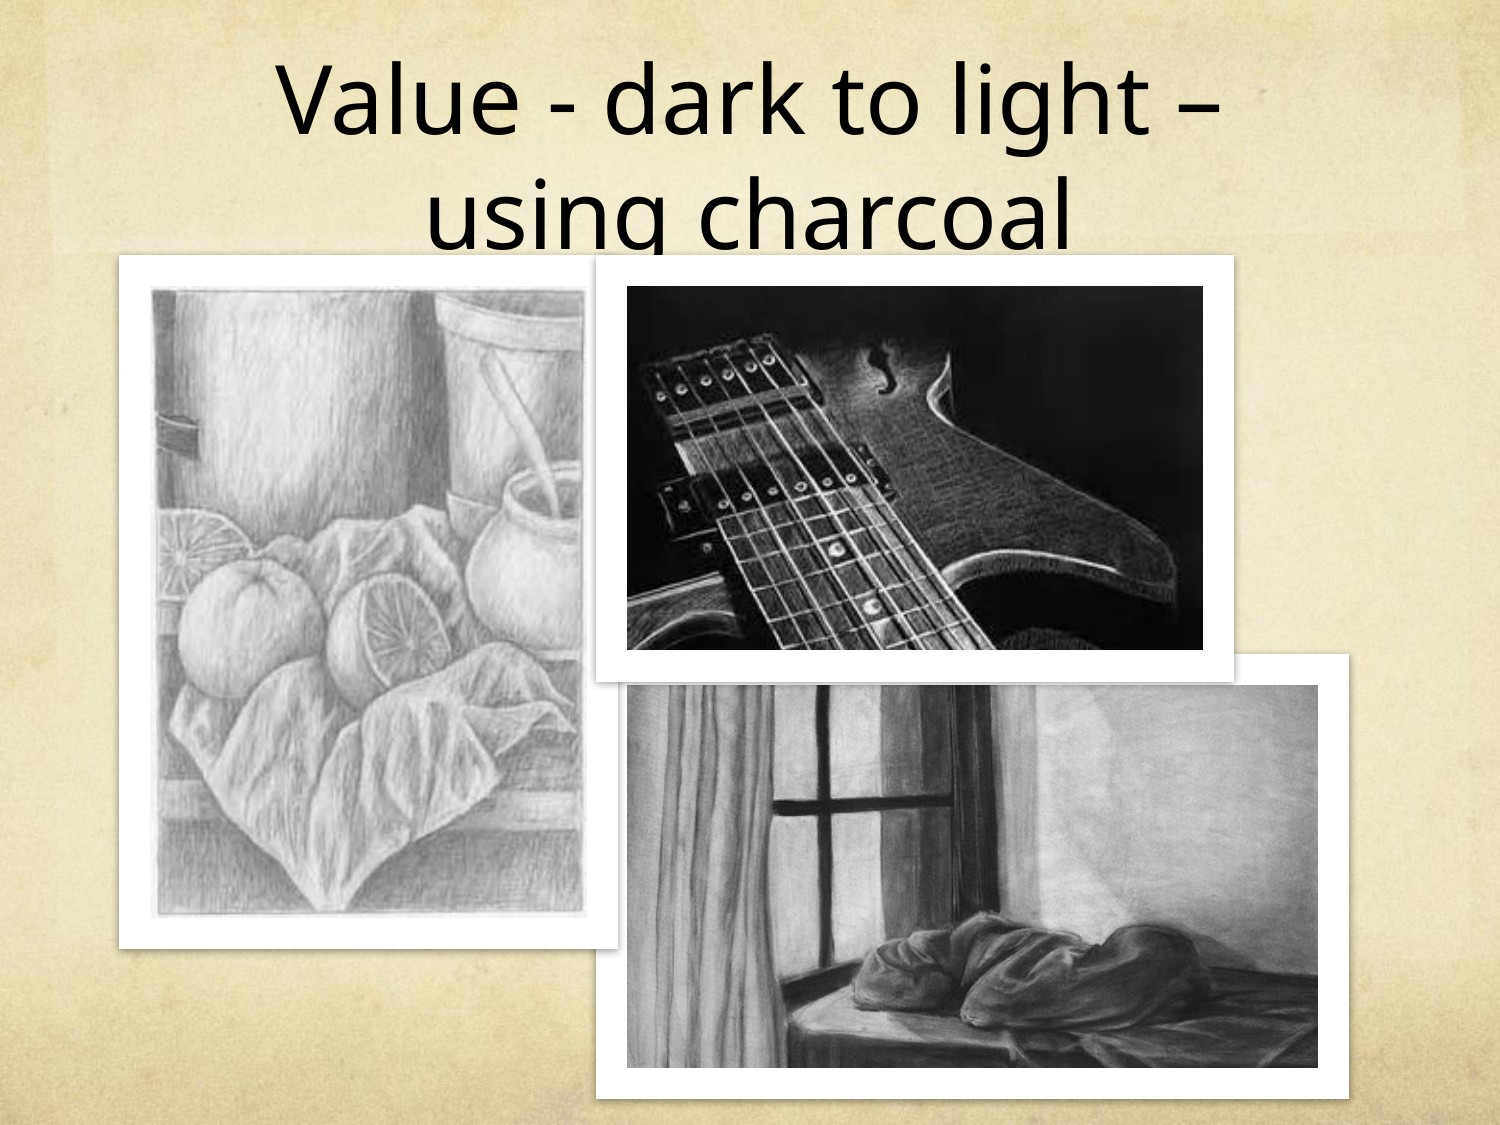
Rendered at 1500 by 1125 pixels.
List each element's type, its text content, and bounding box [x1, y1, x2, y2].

title Value - dark to light – using charcoal [150, 82, 1350, 225]
picture [0, 0, 1500, 1125]
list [626, 684, 1319, 1069]
